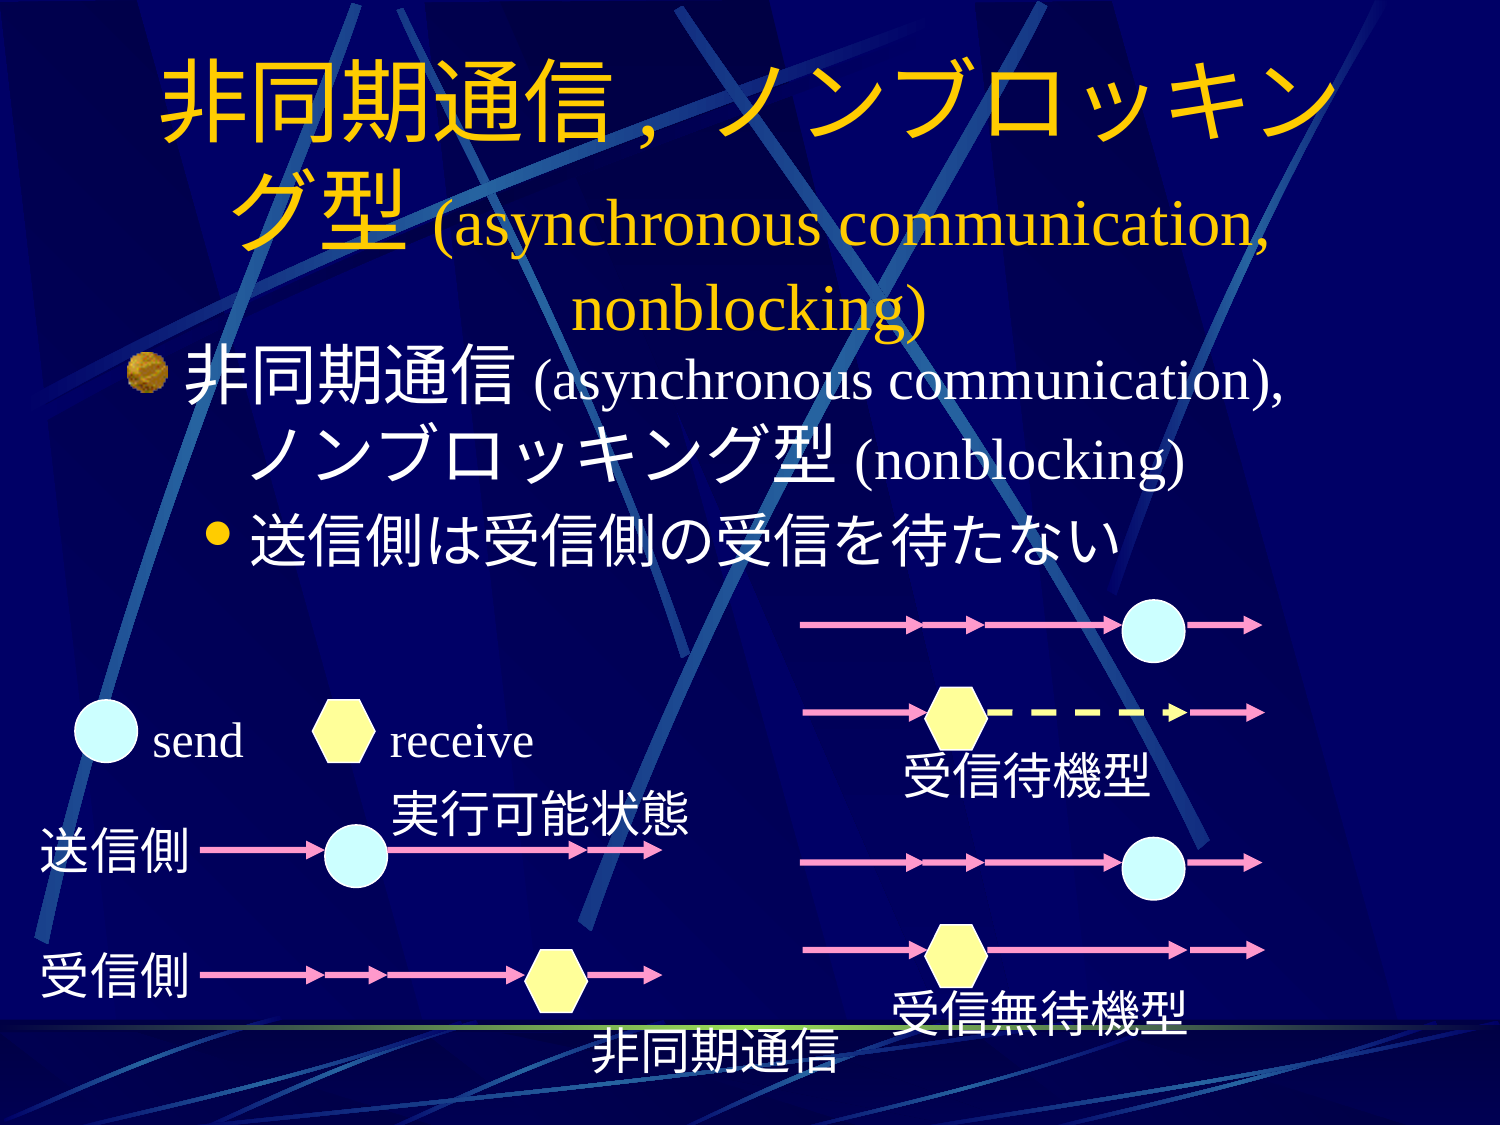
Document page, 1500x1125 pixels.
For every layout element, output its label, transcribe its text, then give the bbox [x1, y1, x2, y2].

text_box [199, 849, 324, 975]
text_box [387, 949, 588, 1013]
text_box 受信無待機型 [875, 974, 1205, 1050]
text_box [984, 837, 1188, 950]
text_box 非同期通信 [575, 1012, 855, 1088]
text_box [324, 824, 388, 975]
text_box send [137, 699, 260, 775]
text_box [922, 862, 988, 988]
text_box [374, 774, 706, 850]
text_box 受信待機型 [887, 737, 1168, 813]
text_box [74, 699, 137, 763]
text_box 送信側 [25, 812, 205, 888]
text_box 受信側 [25, 937, 205, 1013]
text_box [1187, 862, 1265, 950]
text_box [799, 624, 922, 713]
picture [127, 352, 168, 393]
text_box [1187, 624, 1265, 713]
text_box receive [375, 699, 550, 774]
text_box [312, 699, 375, 763]
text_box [587, 849, 663, 975]
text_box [984, 599, 1188, 713]
list 非同期通信(asynchronous communication), ノンブロッキング型(nonblocking) 送信側は受信側の受信を待たない [112, 324, 1388, 1001]
title 非同期通信, ノンブロッキング型(asynchronous communication, nonblocking) [112, 90, 1388, 297]
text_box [799, 862, 922, 950]
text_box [922, 624, 988, 750]
